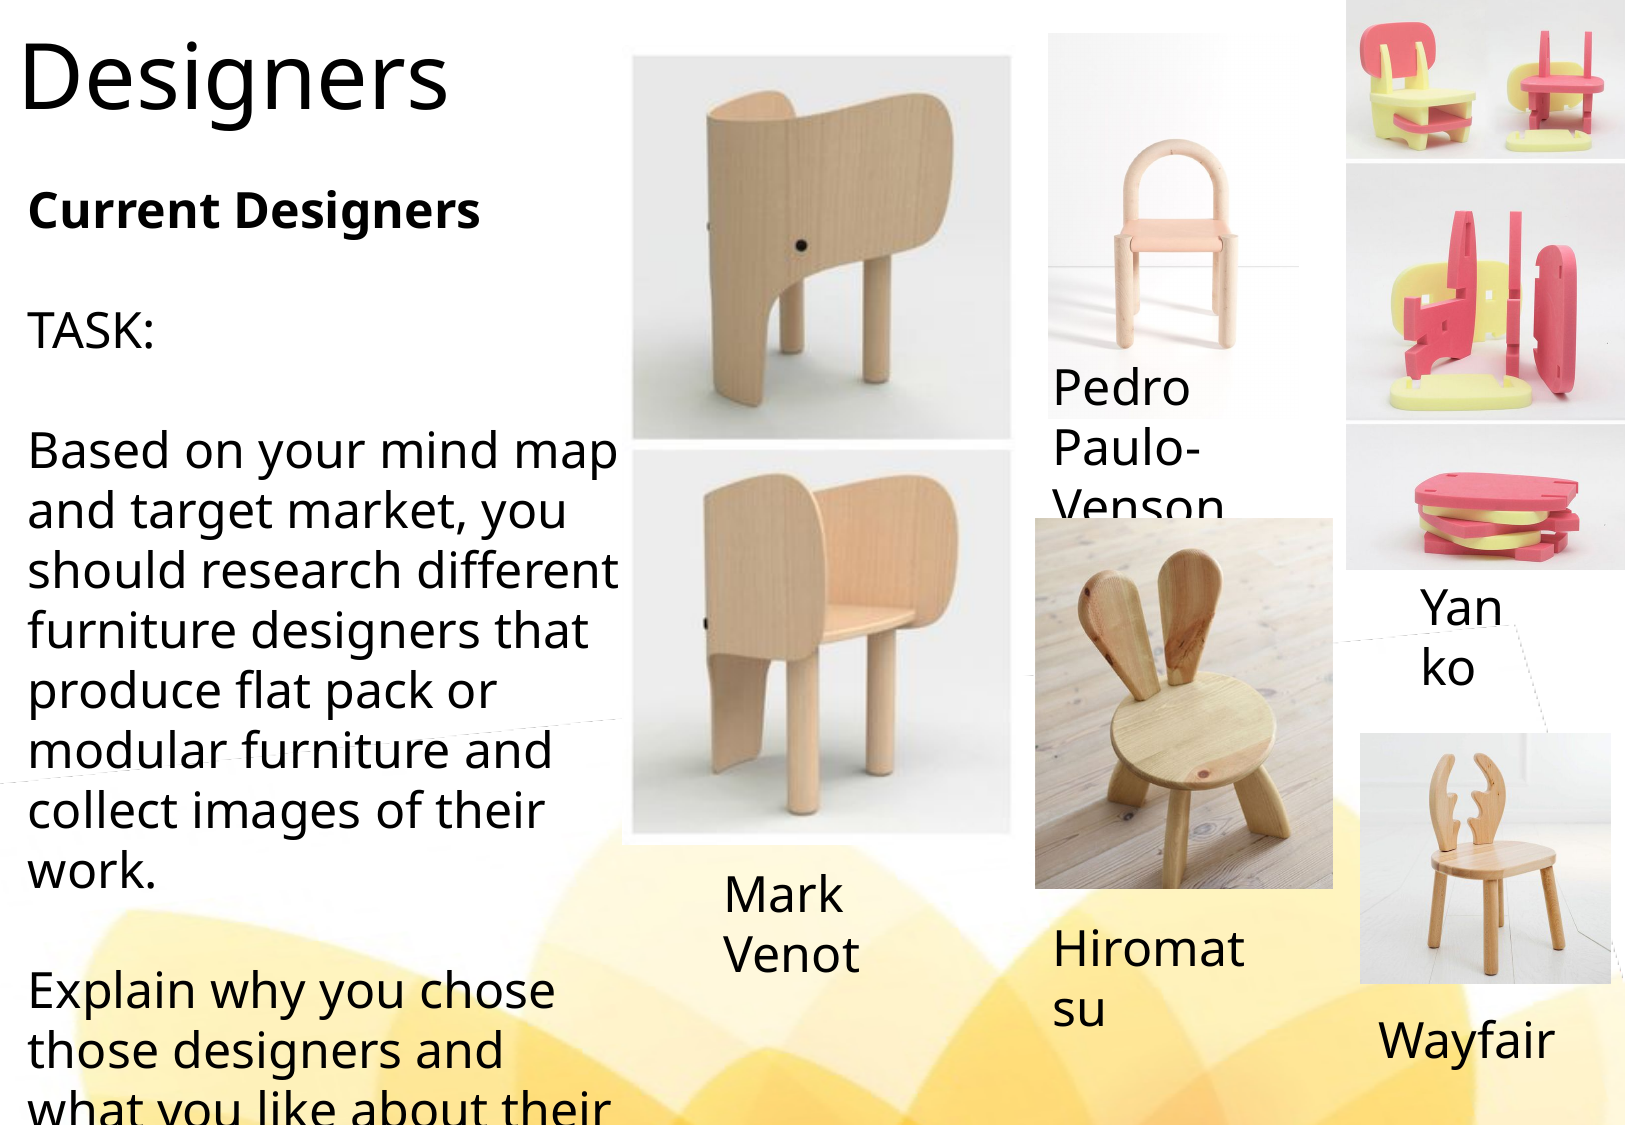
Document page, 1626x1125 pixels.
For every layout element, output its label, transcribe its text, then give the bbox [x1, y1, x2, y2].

picture [0, 45, 1625, 1125]
picture [1048, 32, 1299, 420]
text_box Wayfair [1360, 990, 1611, 1125]
text_box Current Designers TASK: Based on your mind map and target market, you should research different furniture designers that produce flat pack or modular furniture and collect images of their work. Explain why you chose those designers and what you like about their work. [10, 161, 647, 919]
title Designers [0, 0, 708, 176]
text_box Yanko [1402, 579, 1544, 727]
text_box Mark Venot [706, 854, 938, 898]
picture [1345, 0, 1625, 570]
text_box Hiromatsu [1035, 899, 1285, 1069]
text_box Pedro Paulo-Venson [1035, 338, 1333, 508]
